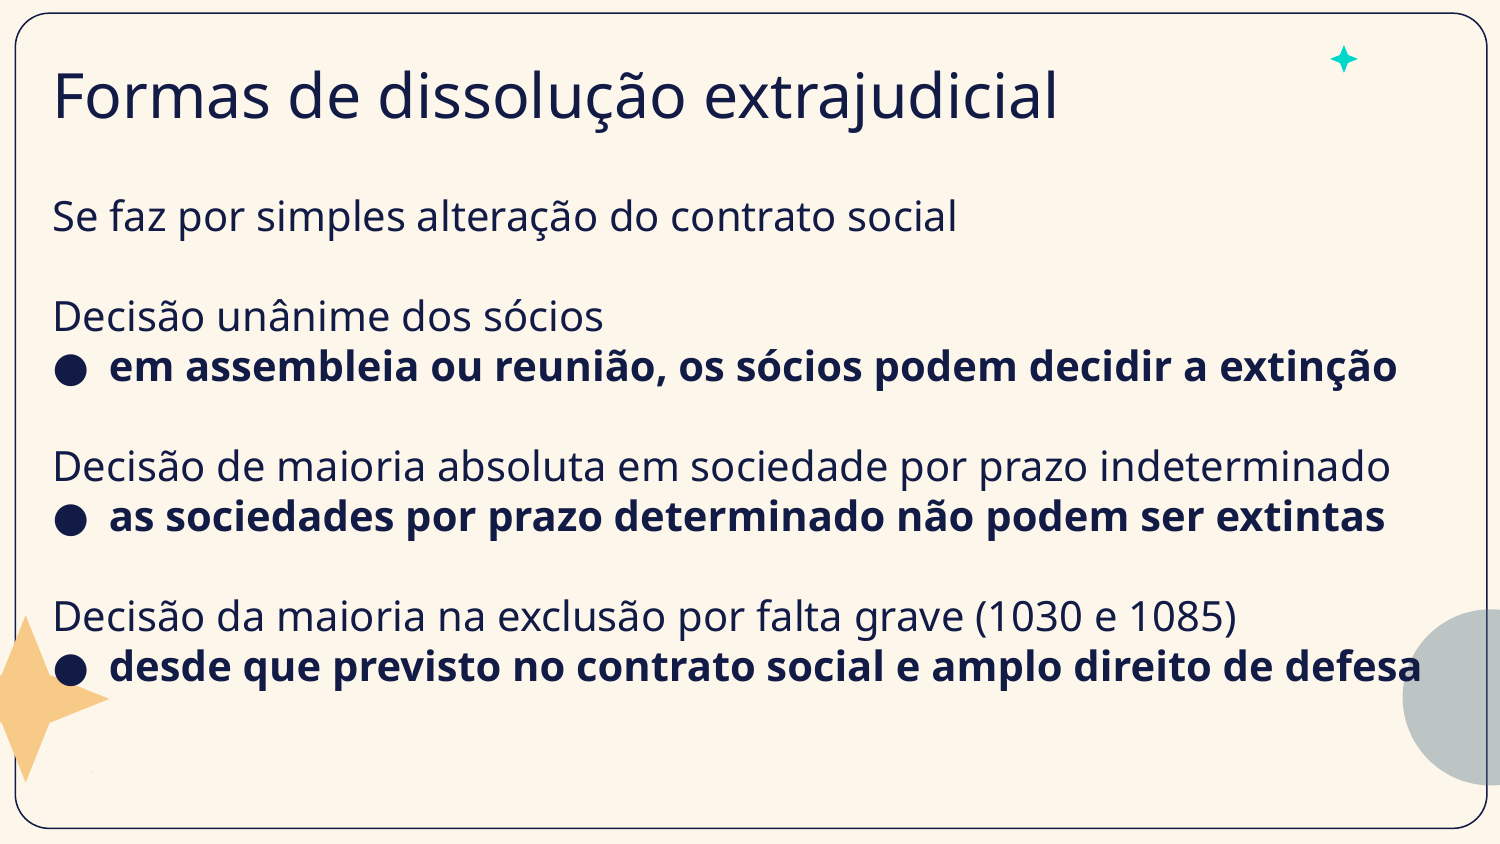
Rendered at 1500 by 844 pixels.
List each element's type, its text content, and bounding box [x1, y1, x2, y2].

subtitle Se faz por simples alteração do contrato social Decisão unânime dos sócios em assembleia ou reunião, os sócios podem decidir a extinção Decisão de maioria absoluta em sociedade por prazo indeterminado as sociedades por prazo determinado não podem ser extintas Decisão da maioria na exclusão por falta grave (1030 e 1085) desde que previsto no contrato social e amplo direito de defesa [37, 174, 1463, 844]
title Formas de dissolução extrajudicial [37, 40, 1303, 135]
